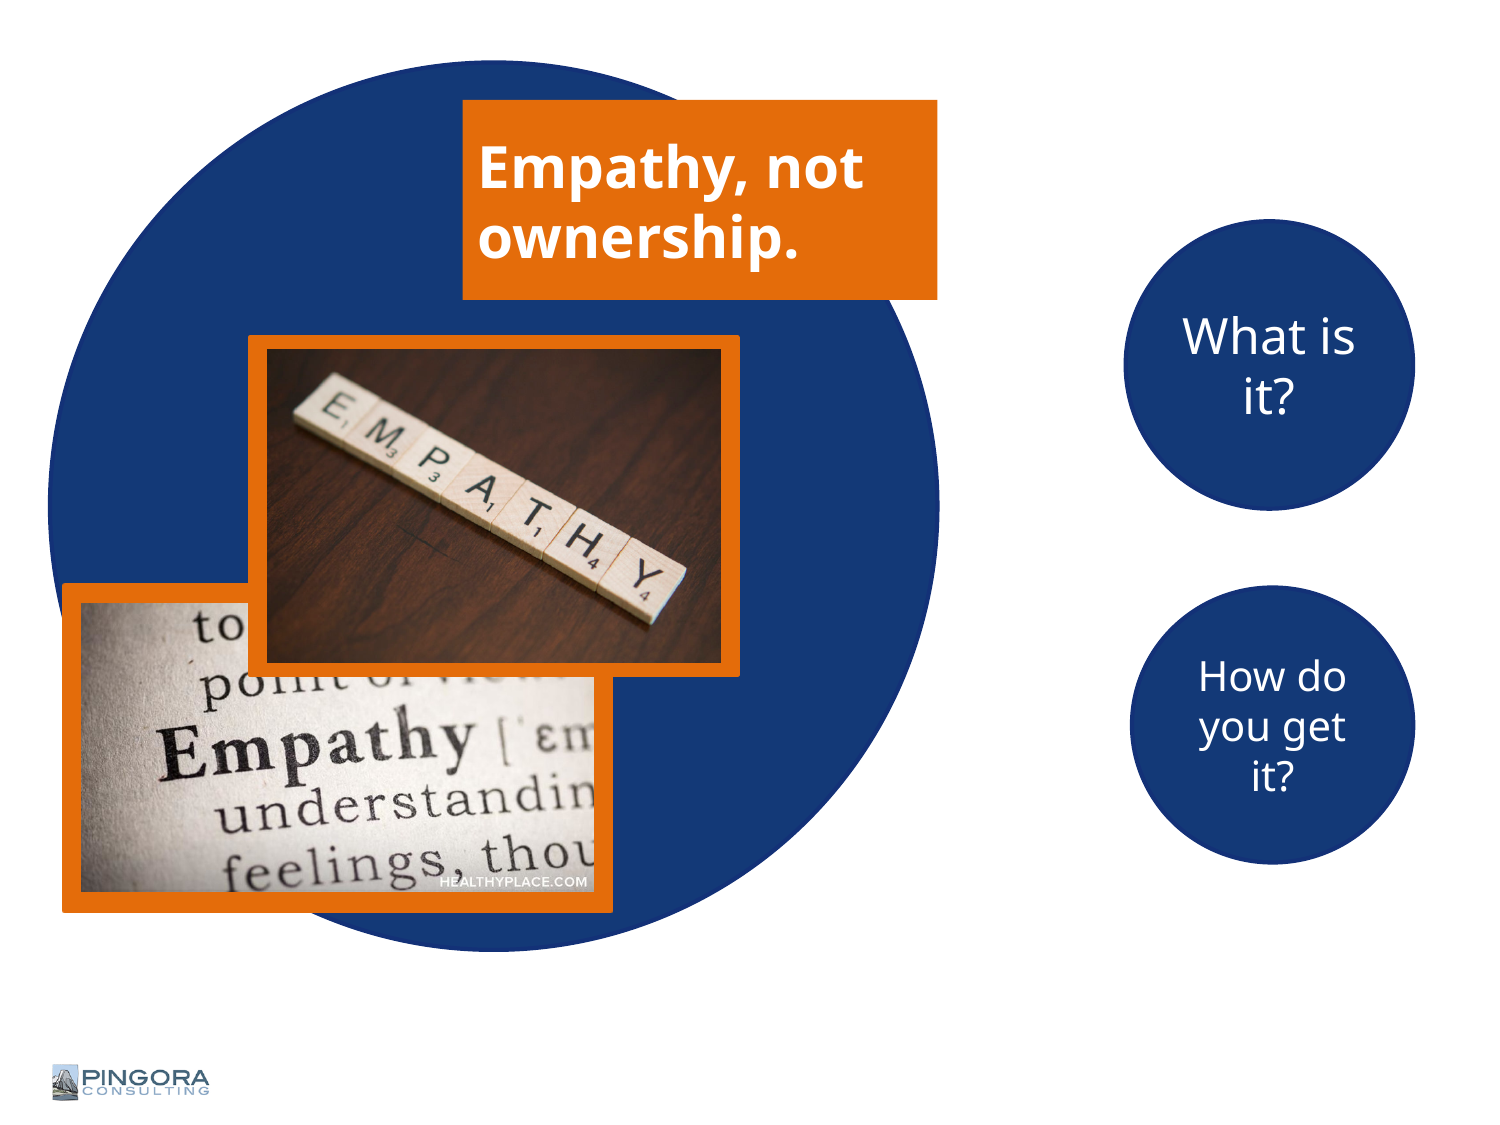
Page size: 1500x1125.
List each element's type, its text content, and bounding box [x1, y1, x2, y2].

picture [62, 349, 721, 913]
text_box [47, 60, 940, 952]
text_box How do you get it? [1129, 585, 1416, 865]
title Empathy, not ownership. [462, 99, 938, 300]
text_box [248, 335, 740, 677]
picture [49, 1046, 211, 1102]
text_box What is it? [1123, 219, 1416, 511]
